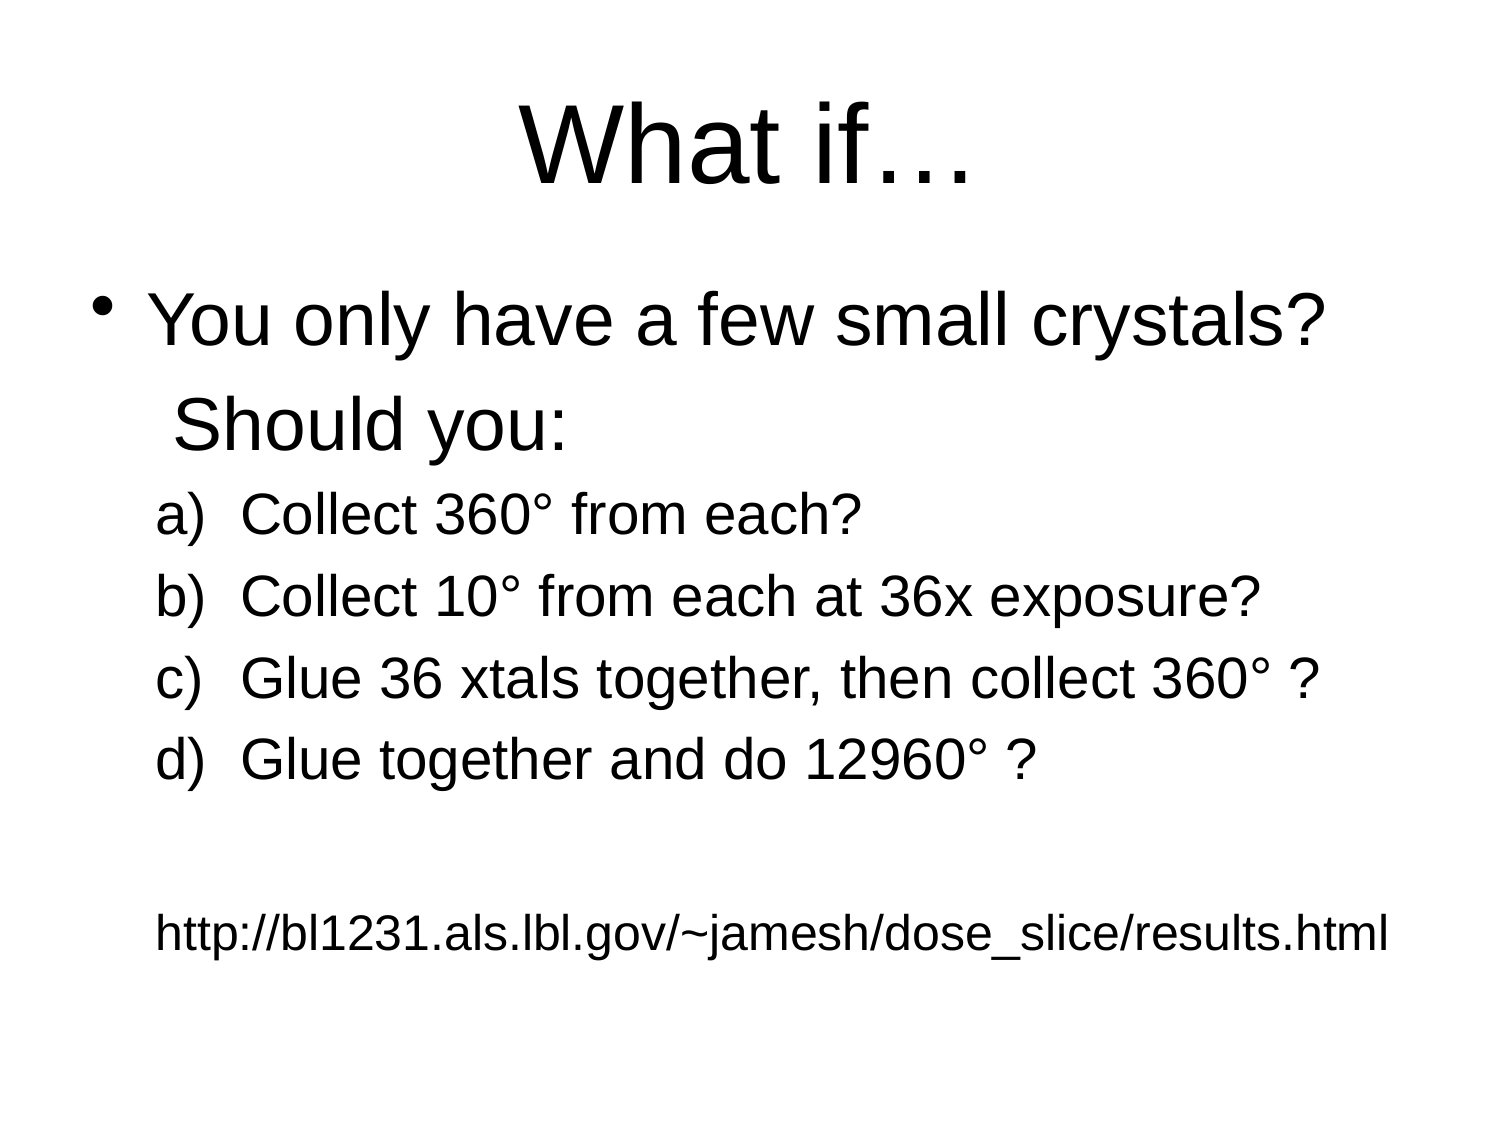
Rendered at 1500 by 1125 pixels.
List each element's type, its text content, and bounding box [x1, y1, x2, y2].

title What if… [75, 45, 1425, 233]
list You only have a few small crystals? Should you: Collect 360° from each? Collect 10° from each at 36x exposure? Glue 36 xtals together, then collect 360° ? Glue together and do 12960° ? http://bl1231.als.lbl.gov/~jamesh/dose_slice/results.html [75, 262, 1425, 1005]
